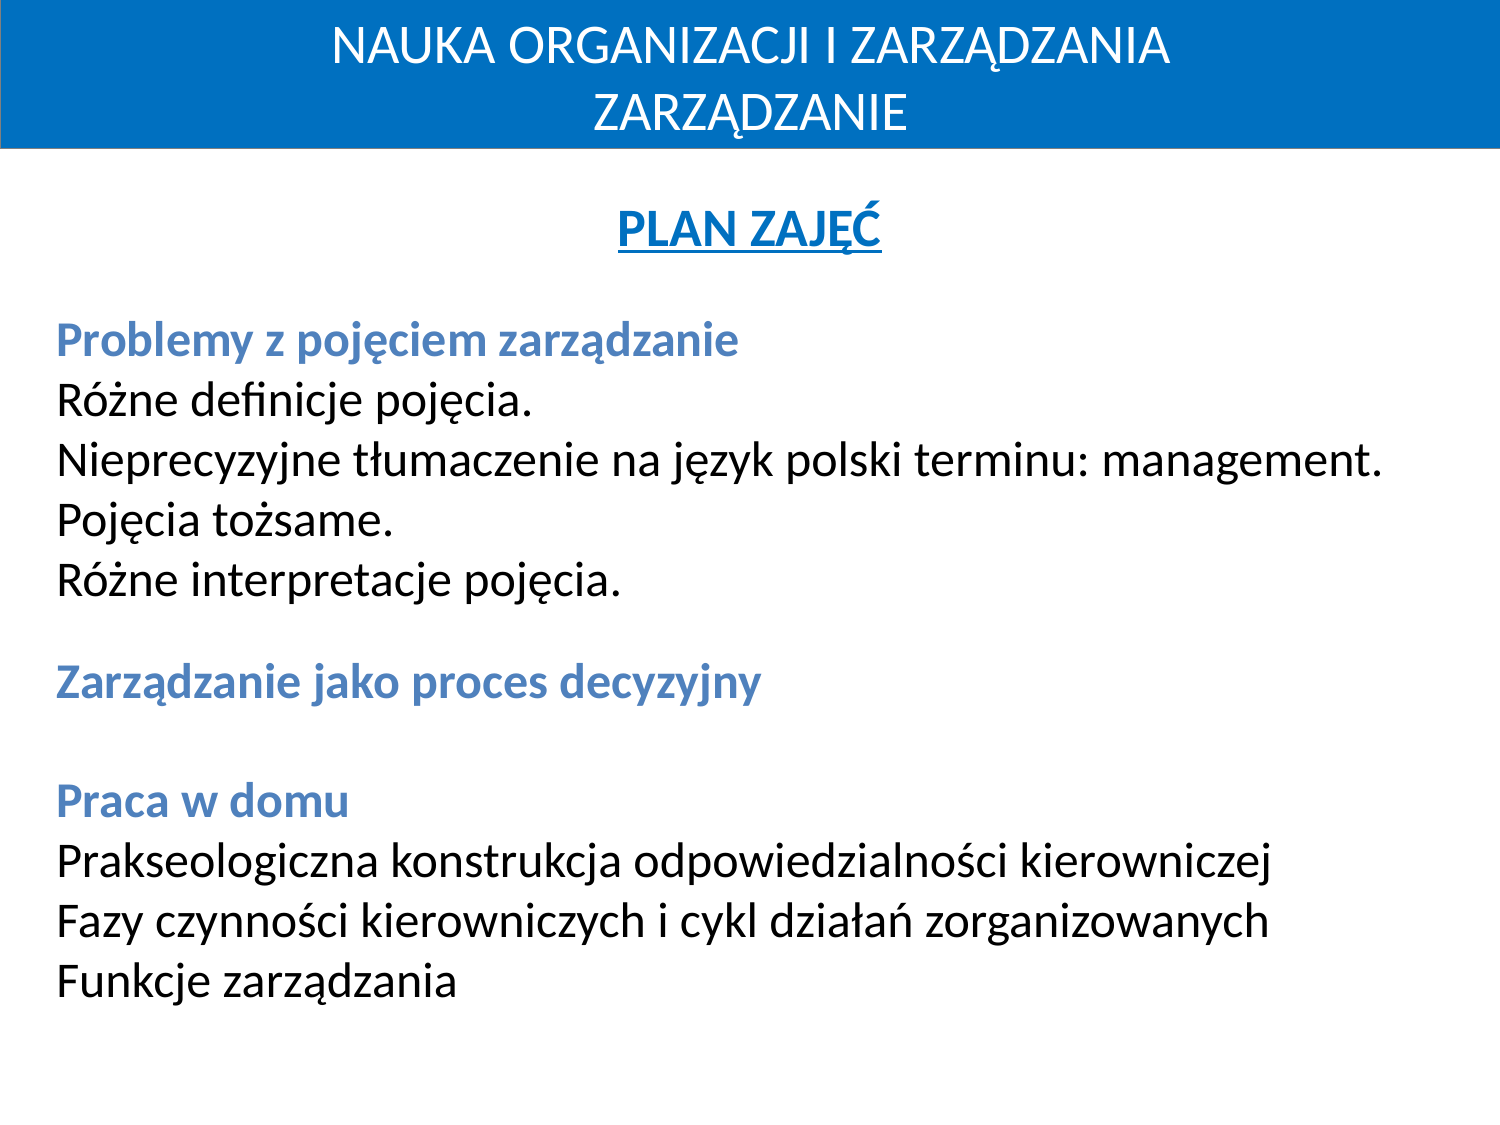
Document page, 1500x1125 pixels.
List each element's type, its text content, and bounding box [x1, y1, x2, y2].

text_box NAUKA ORGANIZACJI I ZARZĄDZANIA ZARZĄDZANIE [0, 0, 1500, 149]
list PLAN ZAJĘĆ Problemy z pojęciem zarządzanie Różne definicje pojęcia. Nieprecyzyjne tłumaczenie na język polski terminu: management. Pojęcia tożsame. Różne interpretacje pojęcia. Zarządzanie jako proces decyzyjny Praca w domu Prakseologiczna konstrukcja odpowiedzialności kierowniczej Fazy czynności kierowniczych i cykl działań zorganizowanych Funkcje zarządzania [41, 184, 1459, 1125]
